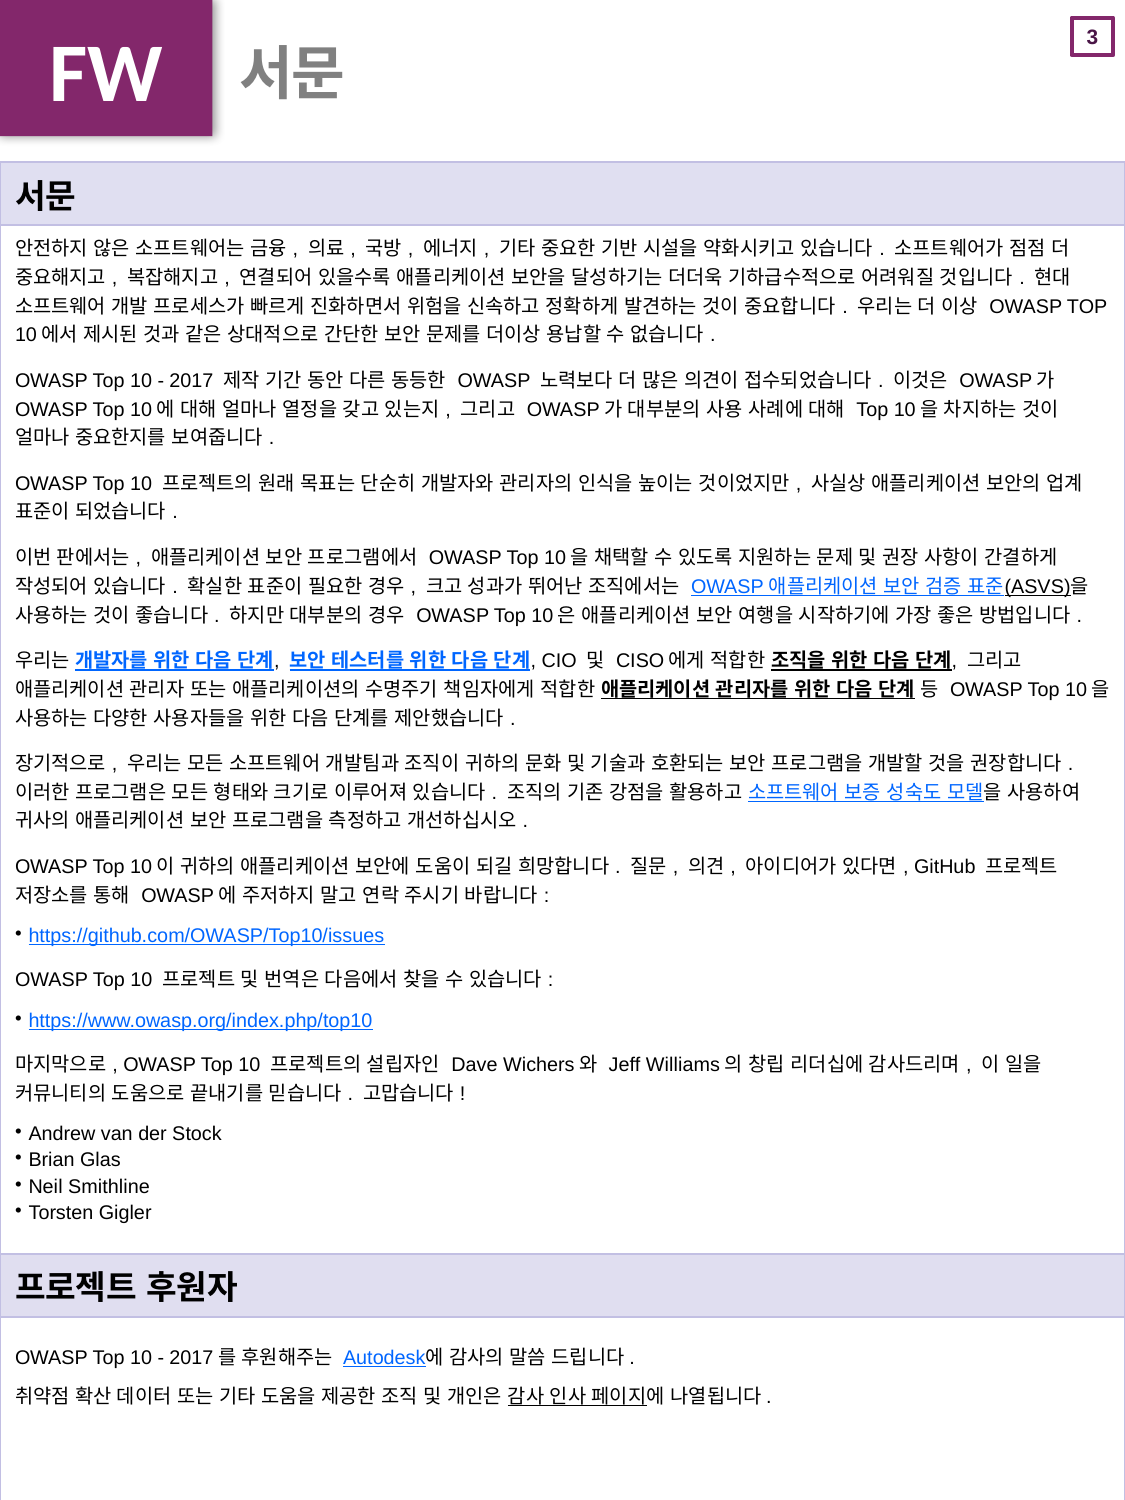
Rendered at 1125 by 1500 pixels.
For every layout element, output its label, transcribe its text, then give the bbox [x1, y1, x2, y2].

table_header 서문 [1, 163, 1124, 224]
table_cell 프로젝트 후원자 [1, 1255, 1124, 1316]
list FW [0, 0, 214, 138]
table_cell OWASP Top 10 - 2017를 후원해주는 Autodesk에 감사의 말씀 드립니다. 취약점 확산 데이터 또는 기타 도움을 제공한 조직 및 개인은 감사 인사 페이지에 나열됩니다. [1, 1318, 1124, 1500]
title 서문 [225, 12, 1125, 138]
table_cell 안전하지 않은 소프트웨어는 금융, 의료, 국방, 에너지, 기타 중요한 기반 시설을 약화시키고 있습니다. 소프트웨어가 점점 더 중요해지고, 복잡해지고, 연결되어 있을수록 애플리케이션 보안을 달성하기는 더더욱 기하급수적으로 어려워질 것입니다. 현대 소프트웨어 개발 프로세스가 빠르게 진화하면서 위험을 신속하고 정확하게 발견하는 것이 중요합니다. 우리는 더 이상 OWASP TOP 10에서 제시된 것과 같은 상대적으로 간단한 보안 문제를 더이상 용납할 수 없습니다. OWASP Top 10 - 2017 제작 기간 동안 다른 동등한 OWASP 노력보다 더 많은 의견이 접수되었습니다. 이것은 OWASP가 OWASP Top 10에 대해 얼마나 열정을 갖고 있는지, 그리고 OWASP가 대부분의 사용 사례에 대해 Top 10을 차지하는 것이 얼마나 중요한지를 보여줍니다. OWASP Top 10 프로젝트의 원래 목표는 단순히 개발자와 관리자의 인식을 높이는 것이었지만, 사실상 애플리케이션 보안의 업계 표준이 되었습니다. 이번 판에서는, 애플리케이션 보안 프로그램에서 OWASP Top 10을 채택할 수 있도록 지원하는 문제 및 권장 사항이 간결하게 작성되어 있습니다. 확실한 표준이 필요한 경우, 크고 성과가 뛰어난 조직에서는 OWASP 애플리케이션 보안 검증 표준(ASVS)을 사용하는 것이 좋습니다. 하지만 대부분의 경우 OWASP Top 10은 애플리케이션 보안 여행을 시작하기에 가장 좋은 방법입니다. 우리는 개발자를 위한 다음 단계, 보안 테스터를 위한 다음 단계, CIO 및 CISO에게 적합한 조직을 위한 다음 단계, 그리고 애플리케이션 관리자 또는 애플리케이션의 수명주기 책임자에게 적합한 애플리케이션 관리자를 위한 다음 단계 등 OWASP Top 10을 사용하는 다양한 사용자들을 위한 다음 단계를 제안했습니다. 장기적으로, 우리는 모든 소프트웨어 개발팀과 조직이 귀하의 문화 및 기술과 호환되는 보안 프로그램을 개발할 것을 권장합니다. 이러한 프로그램은 모든 형태와 크기로 이루어져 있습니다. 조직의 기존 강점을 활용하고 소프트웨어 보증 성숙도 모델을 사용하여 귀사의 애플리케이션 보안 프로그램을 측정하고 개선하십시오. OWASP Top 10이 귀하의 애플리케이션 보안에 도움이 되길 희망합니다. 질문, 의견, 아이디어가 있다면, GitHub 프로젝트 저장소를 통해 OWASP에 주저하지 말고 연락 주시기 바랍니다: https://github.com/OWASP/Top10/issues OWASP Top 10 프로젝트 및 번역은 다음에서 찾을 수 있습니다: https://www.owasp.org/index.php/top10 마지막으로, OWASP Top 10 프로젝트의 설립자인 Dave Wichers와 Jeff Williams의 창립 리더십에 감사드리며, 이 일을 커뮤니티의 도움으로 끝내기를 믿습니다. 고맙습니다! Andrew van der Stock Brian Glas Neil Smithline Torsten Gigler [1, 226, 1124, 1253]
